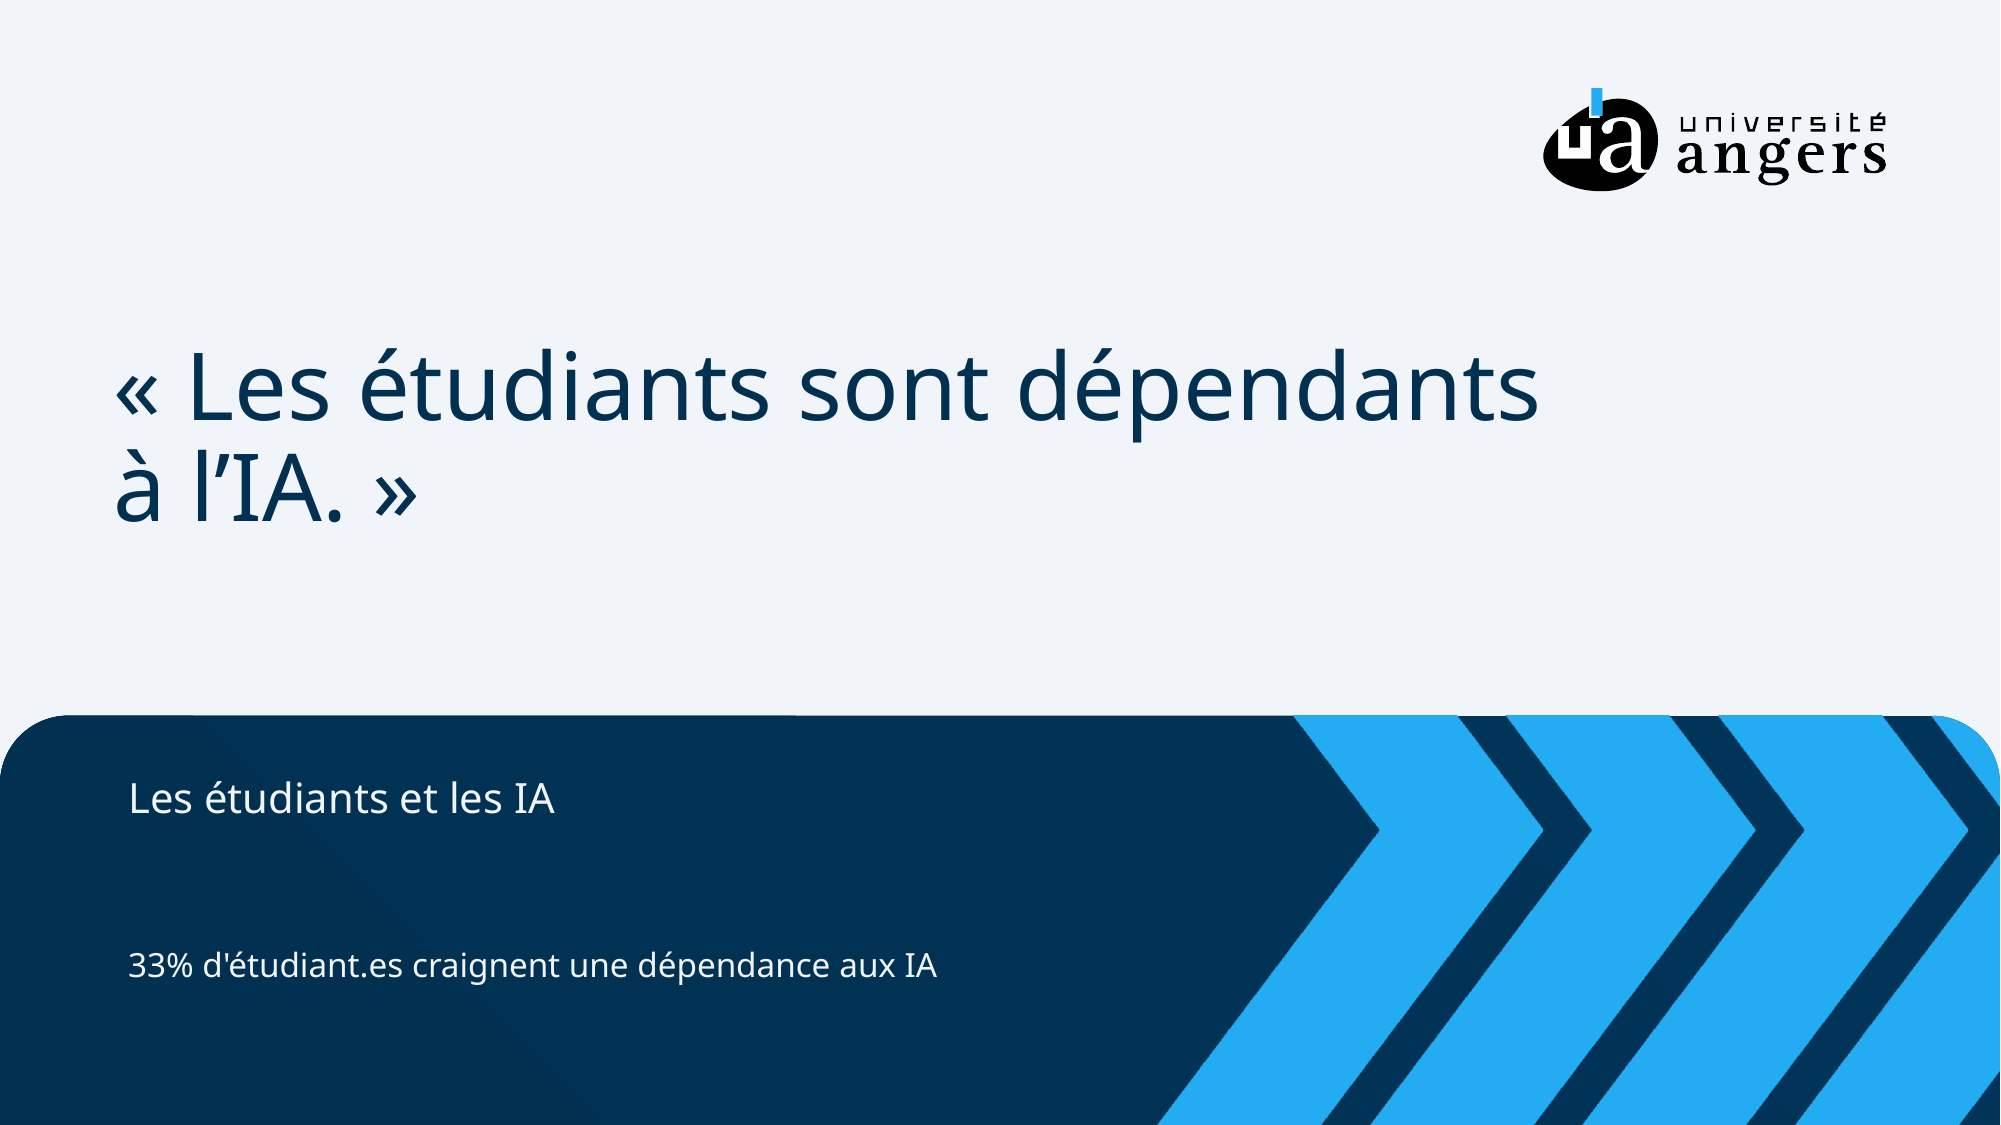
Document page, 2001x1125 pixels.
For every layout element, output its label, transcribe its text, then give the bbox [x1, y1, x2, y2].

title « Les étudiants sont dépendants à l’IA. » [113, 338, 1931, 546]
text_box Les étudiants et les IA [113, 739, 980, 848]
text_box 33% d'étudiant.es craignent une dépendance aux IA [113, 916, 1210, 1026]
picture [1156, 715, 2000, 1125]
